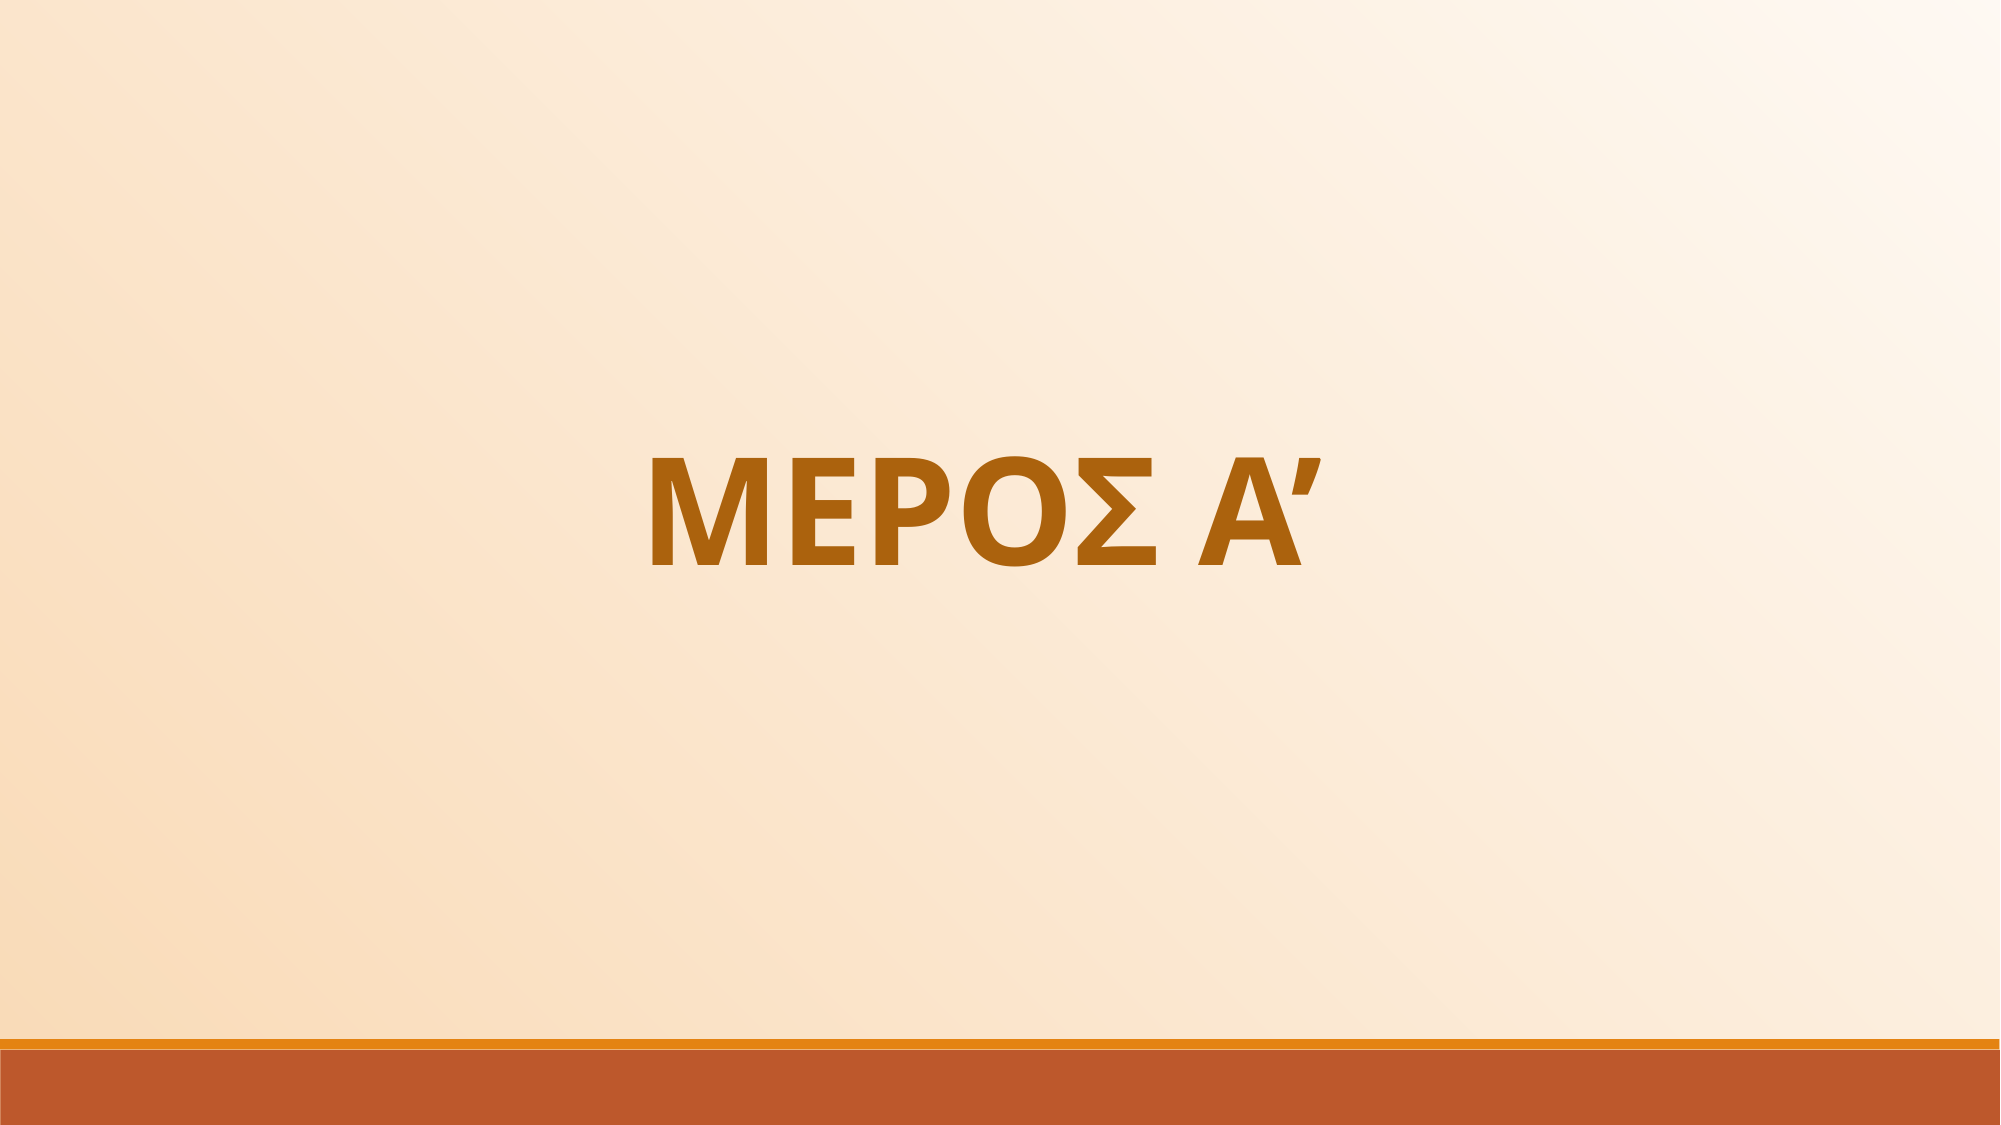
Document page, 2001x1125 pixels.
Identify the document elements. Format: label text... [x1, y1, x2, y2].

title ΜΕΡΟΣ Α’ [174, 365, 1825, 604]
